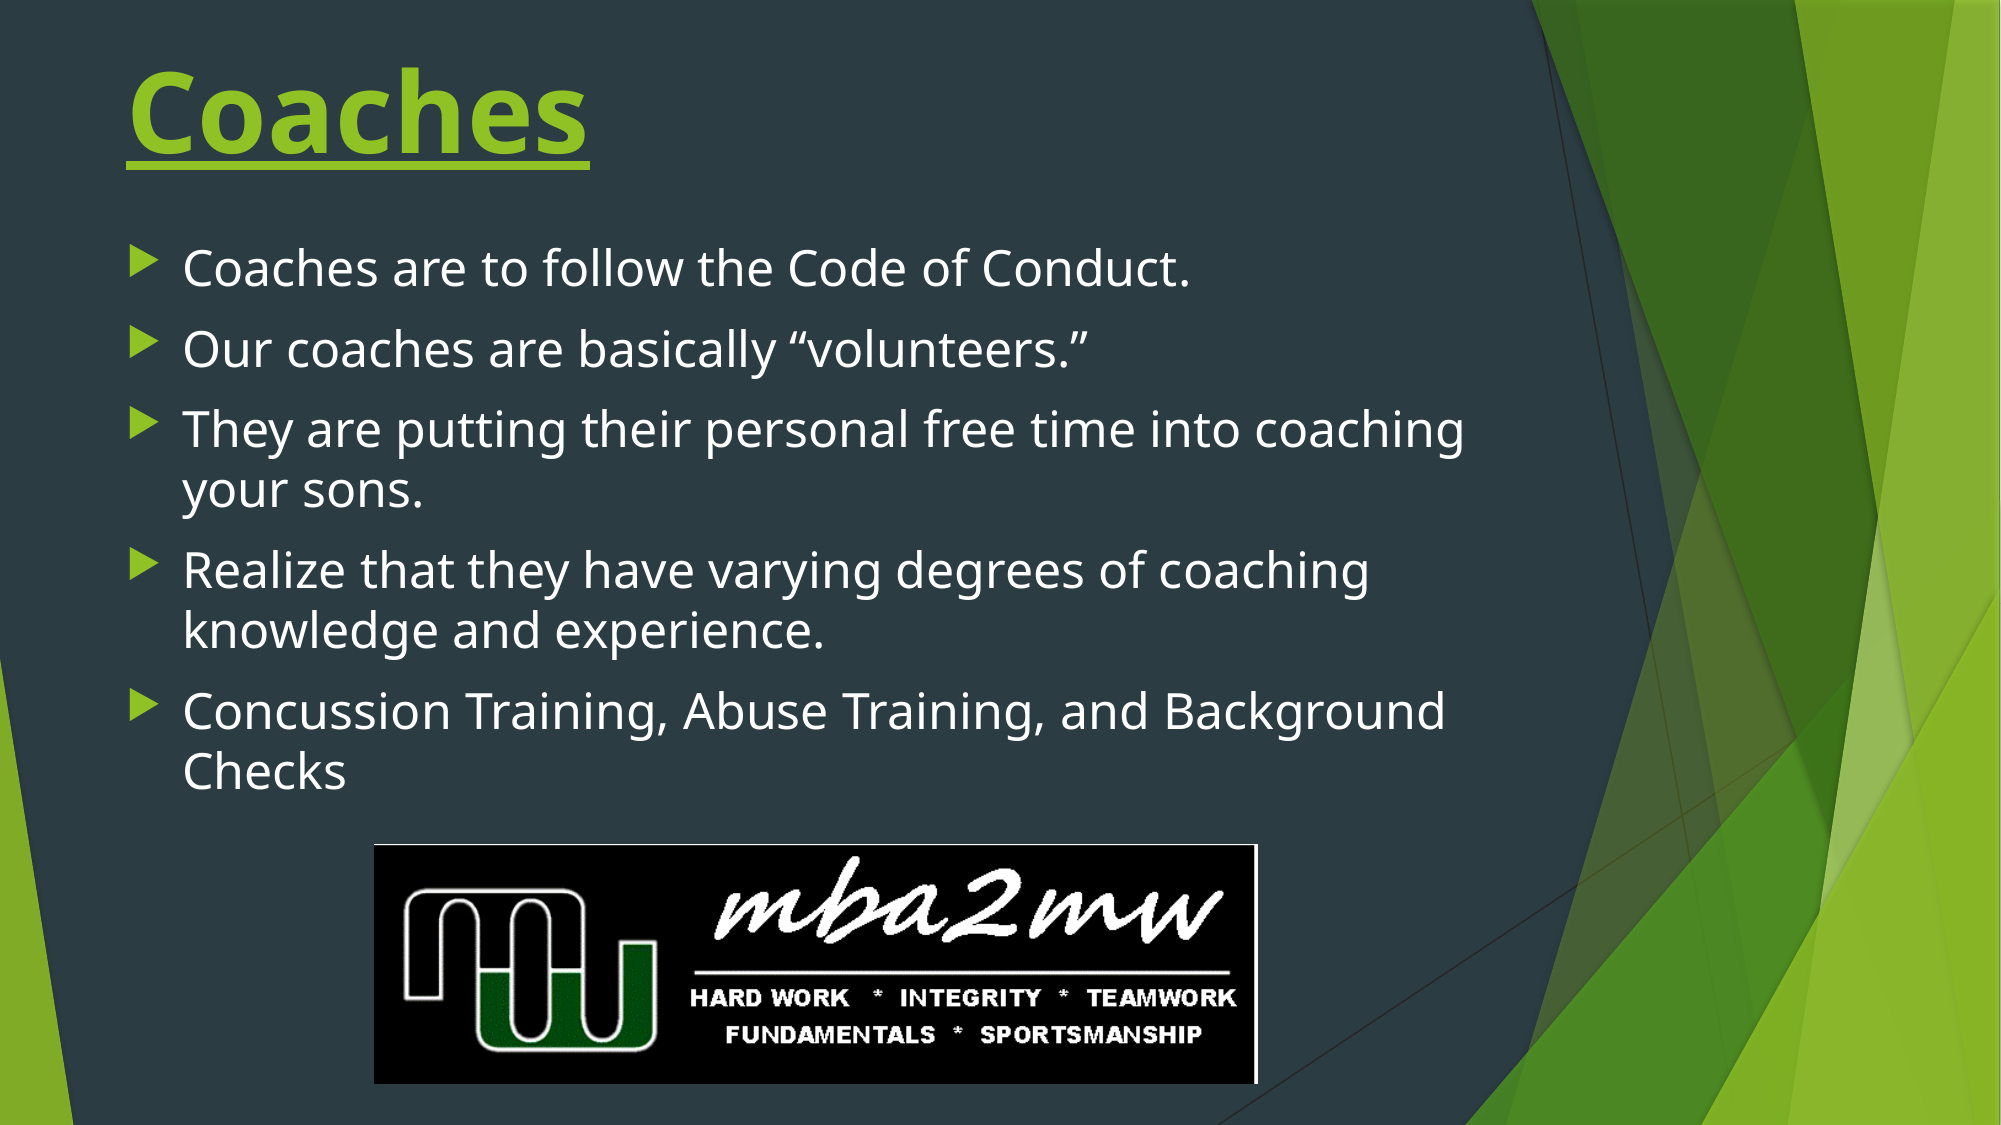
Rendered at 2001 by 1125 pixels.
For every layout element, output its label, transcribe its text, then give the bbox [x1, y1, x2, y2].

title Coaches [111, 33, 1522, 228]
list Coaches are to follow the Code of Conduct. Our coaches are basically “volunteers.” They are putting their personal free time into coaching your sons. Realize that they have varying degrees of coaching knowledge and experience. Concussion Training, Abuse Training, and Background Checks [111, 228, 1522, 866]
picture [373, 843, 1259, 1085]
